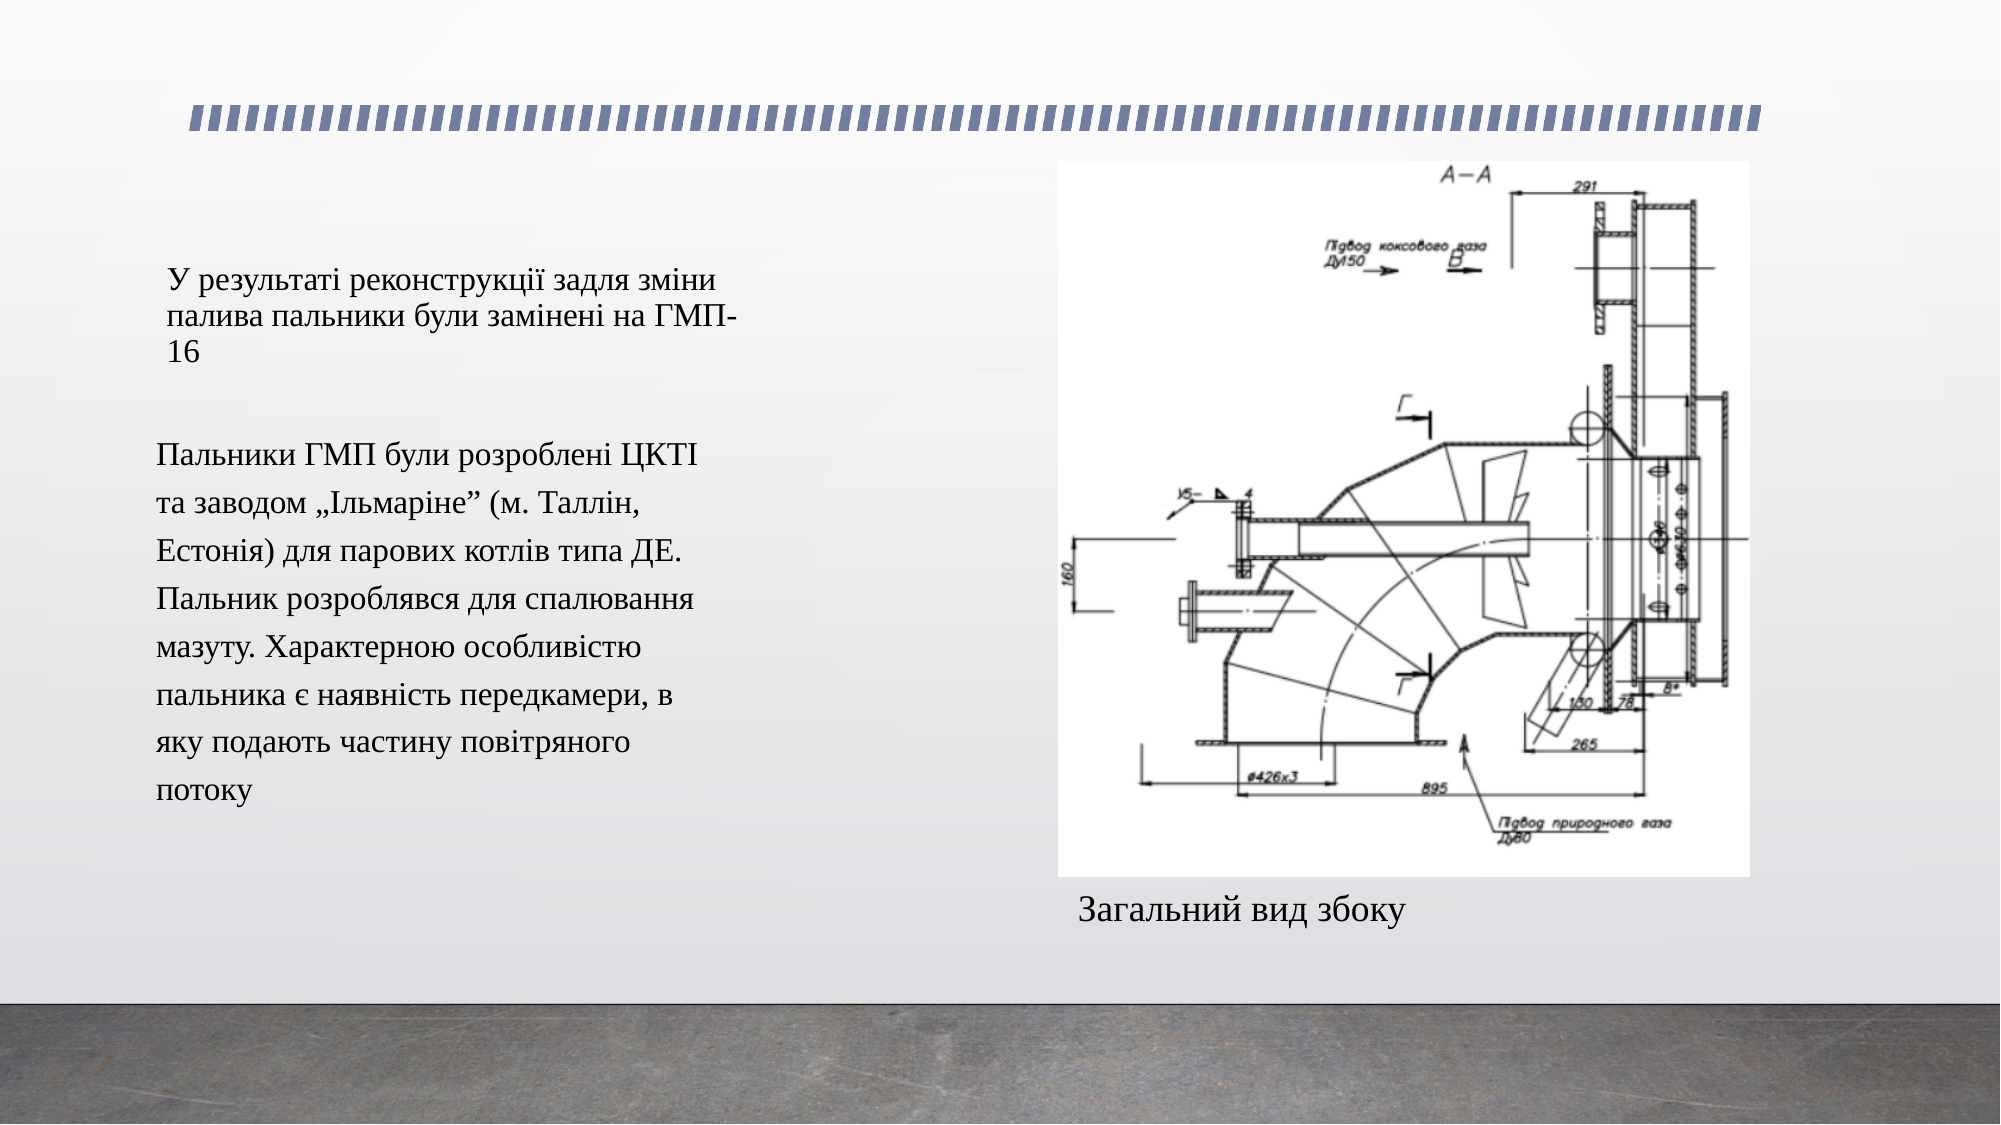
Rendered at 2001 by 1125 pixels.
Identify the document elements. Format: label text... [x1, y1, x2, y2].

list Пальники ГМП були розроблені ЦКТІ та заводом „Ільмаріне” (м. Таллін, Естонія) для парових котлів типа ДЕ. Пальник розроблявся для спалювання мазуту. Характерною особливістю пальника є наявність передкамери, в яку подають частину повітряного потоку [141, 417, 743, 958]
title У результаті реконструкції задля зміни палива пальники були замінені на ГМП-16 [151, 254, 753, 397]
picture [0, 1004, 2000, 1124]
picture [1058, 160, 1750, 878]
text_box Загальний вид збоку [1063, 876, 2000, 937]
